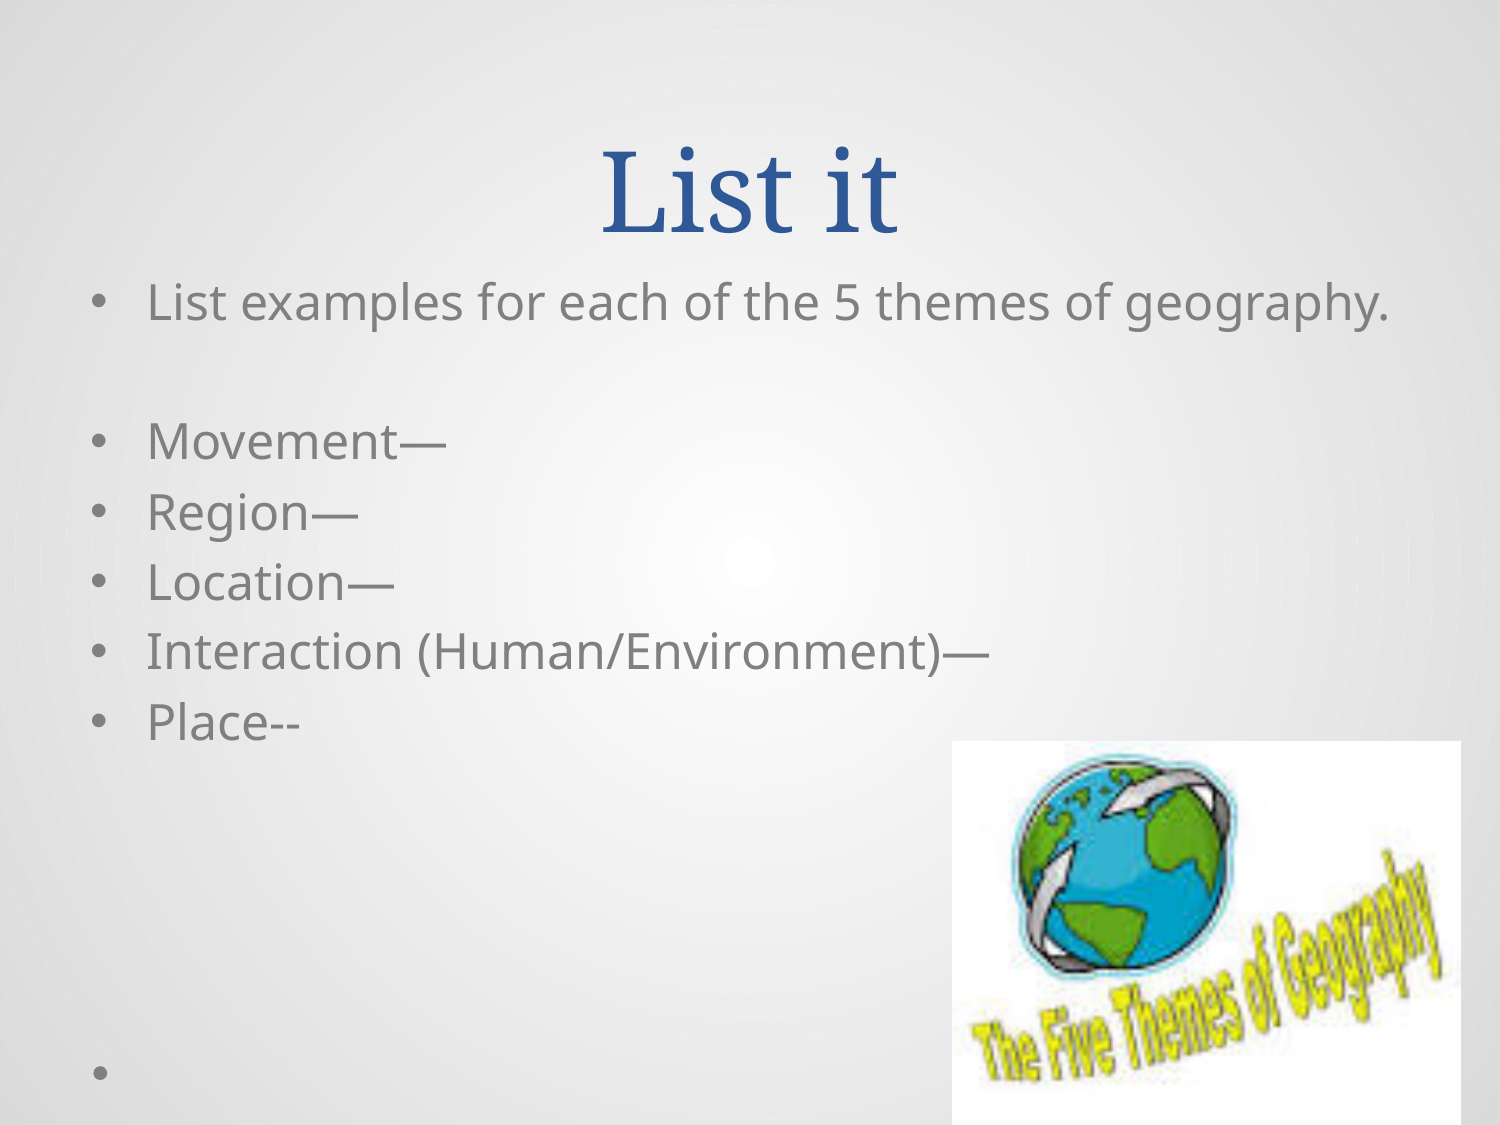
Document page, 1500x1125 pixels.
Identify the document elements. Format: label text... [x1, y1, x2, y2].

title List it [75, 0, 1425, 262]
picture [952, 741, 1461, 1125]
list List examples for each of the 5 themes of geography. Movement— Region— Location— Interaction (Human/Environment)— Place-- [75, 262, 1425, 1005]
